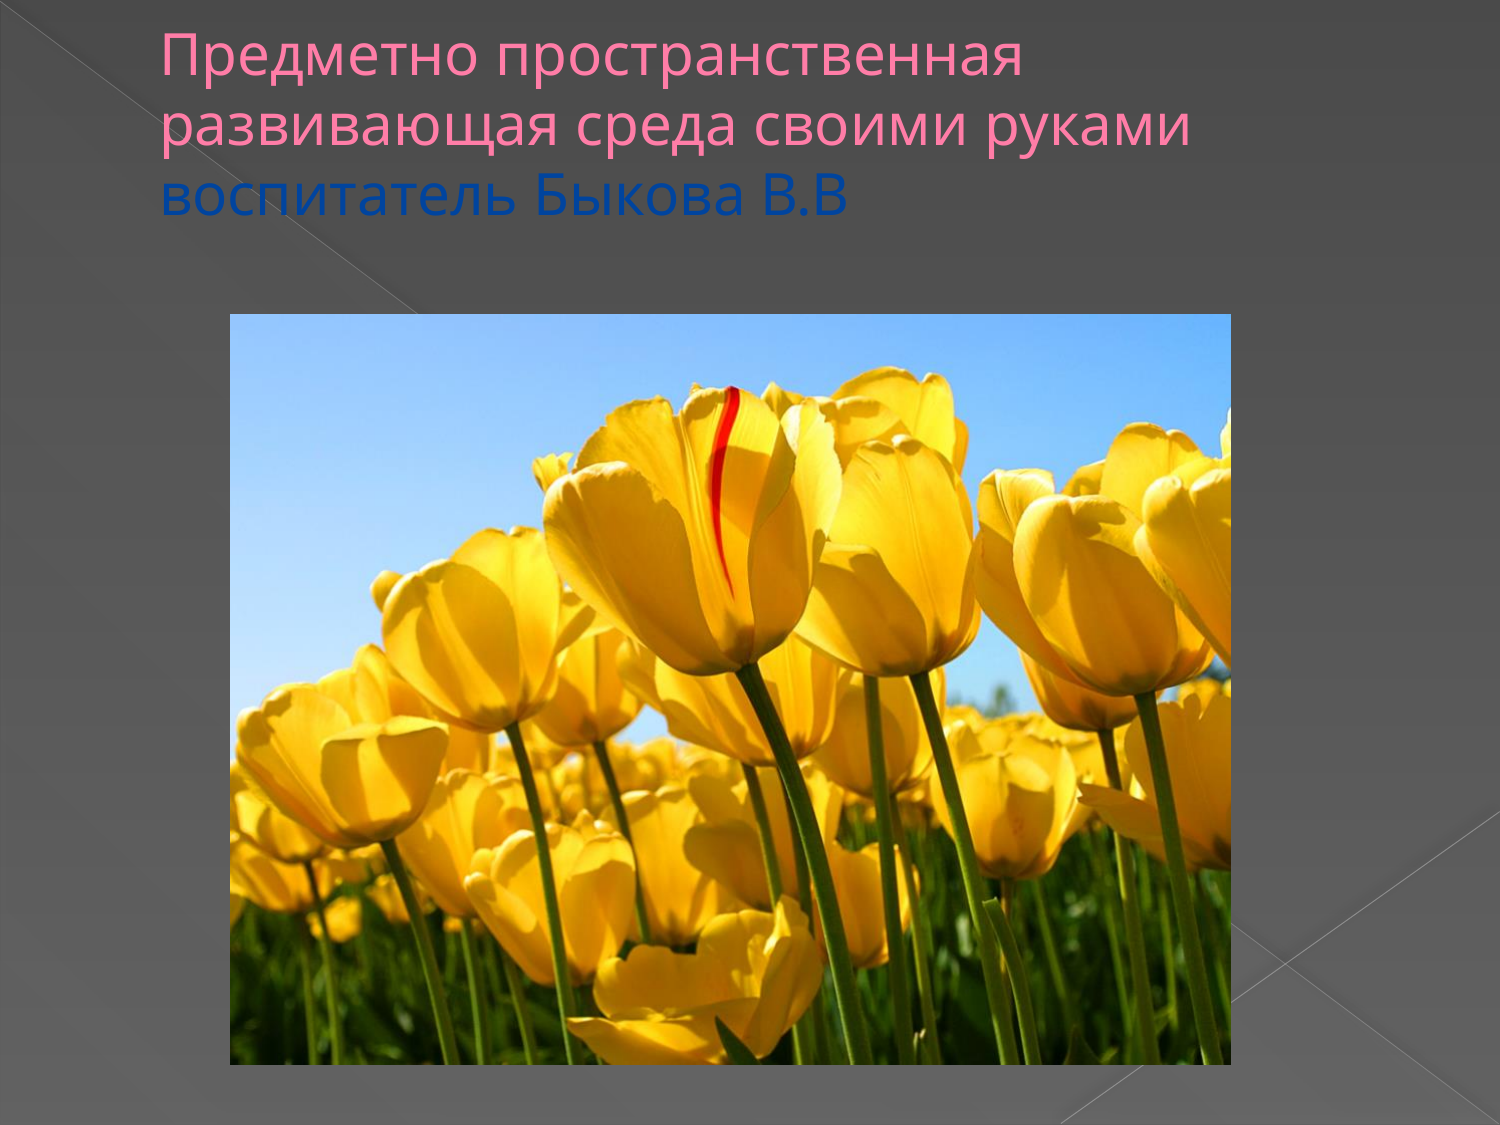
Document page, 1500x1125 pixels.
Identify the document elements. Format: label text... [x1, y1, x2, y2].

title Предметно пространственная развивающая среда своими руками воспитатель Быкова В.В [64, 42, 1415, 273]
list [229, 314, 1231, 1065]
